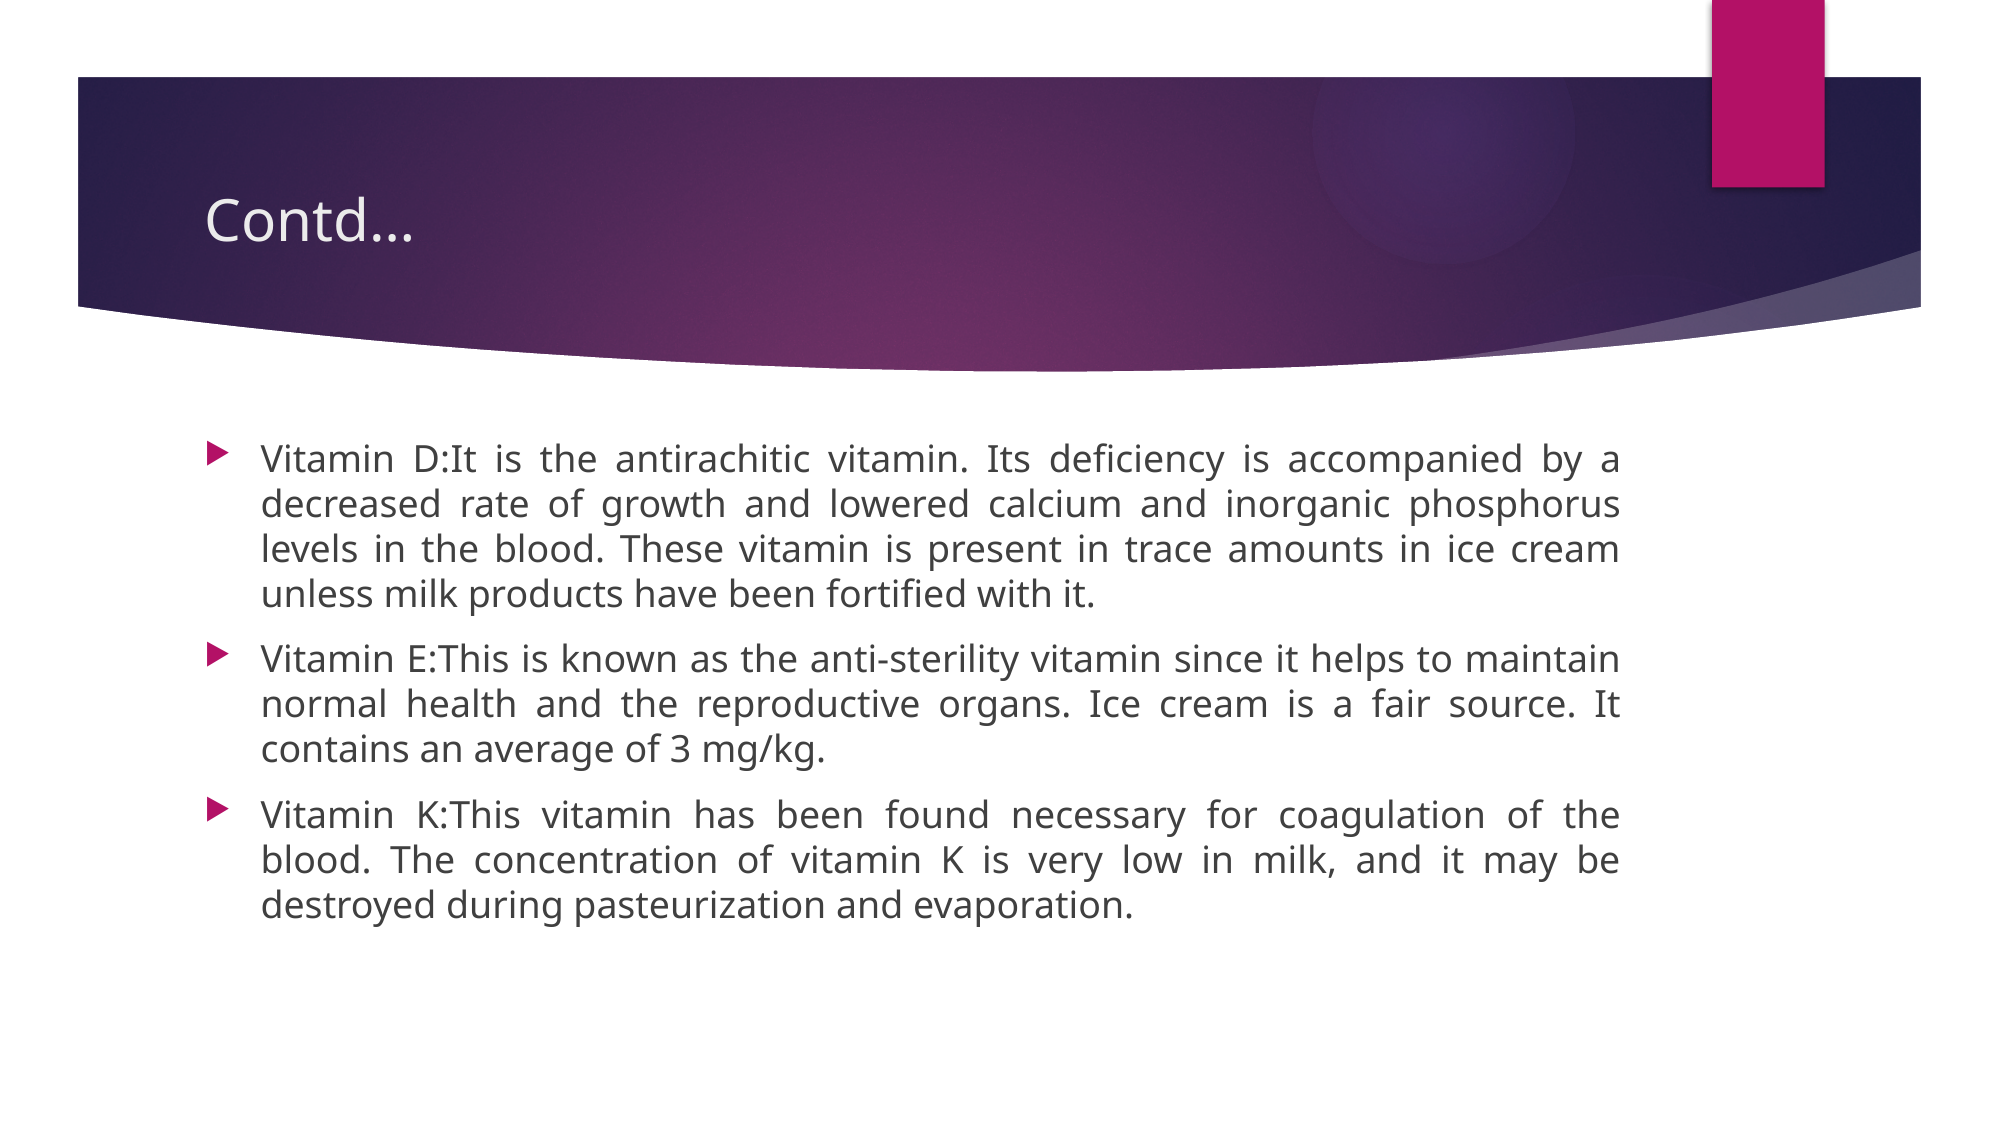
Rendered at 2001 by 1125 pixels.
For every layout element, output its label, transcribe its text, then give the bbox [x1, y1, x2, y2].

list Vitamin D:It is the antirachitic vitamin. Its deficiency is accompanied by a decreased rate of growth and lowered calcium and inorganic phosphorus levels in the blood. These vitamin is present in trace amounts in ice cream unless milk products have been fortified with it. Vitamin E:This is known as the anti-sterility vitamin since it helps to maintain normal health and the reproductive organs. Ice cream is a fair source. It contains an average of 3 mg/kg. Vitamin K:This vitamin has been found necessary for coagulation of the blood. The concentration of vitamin K is very low in milk, and it may be destroyed during pasteurization and evaporation. [189, 427, 1638, 988]
title Contd… [189, 159, 1627, 276]
